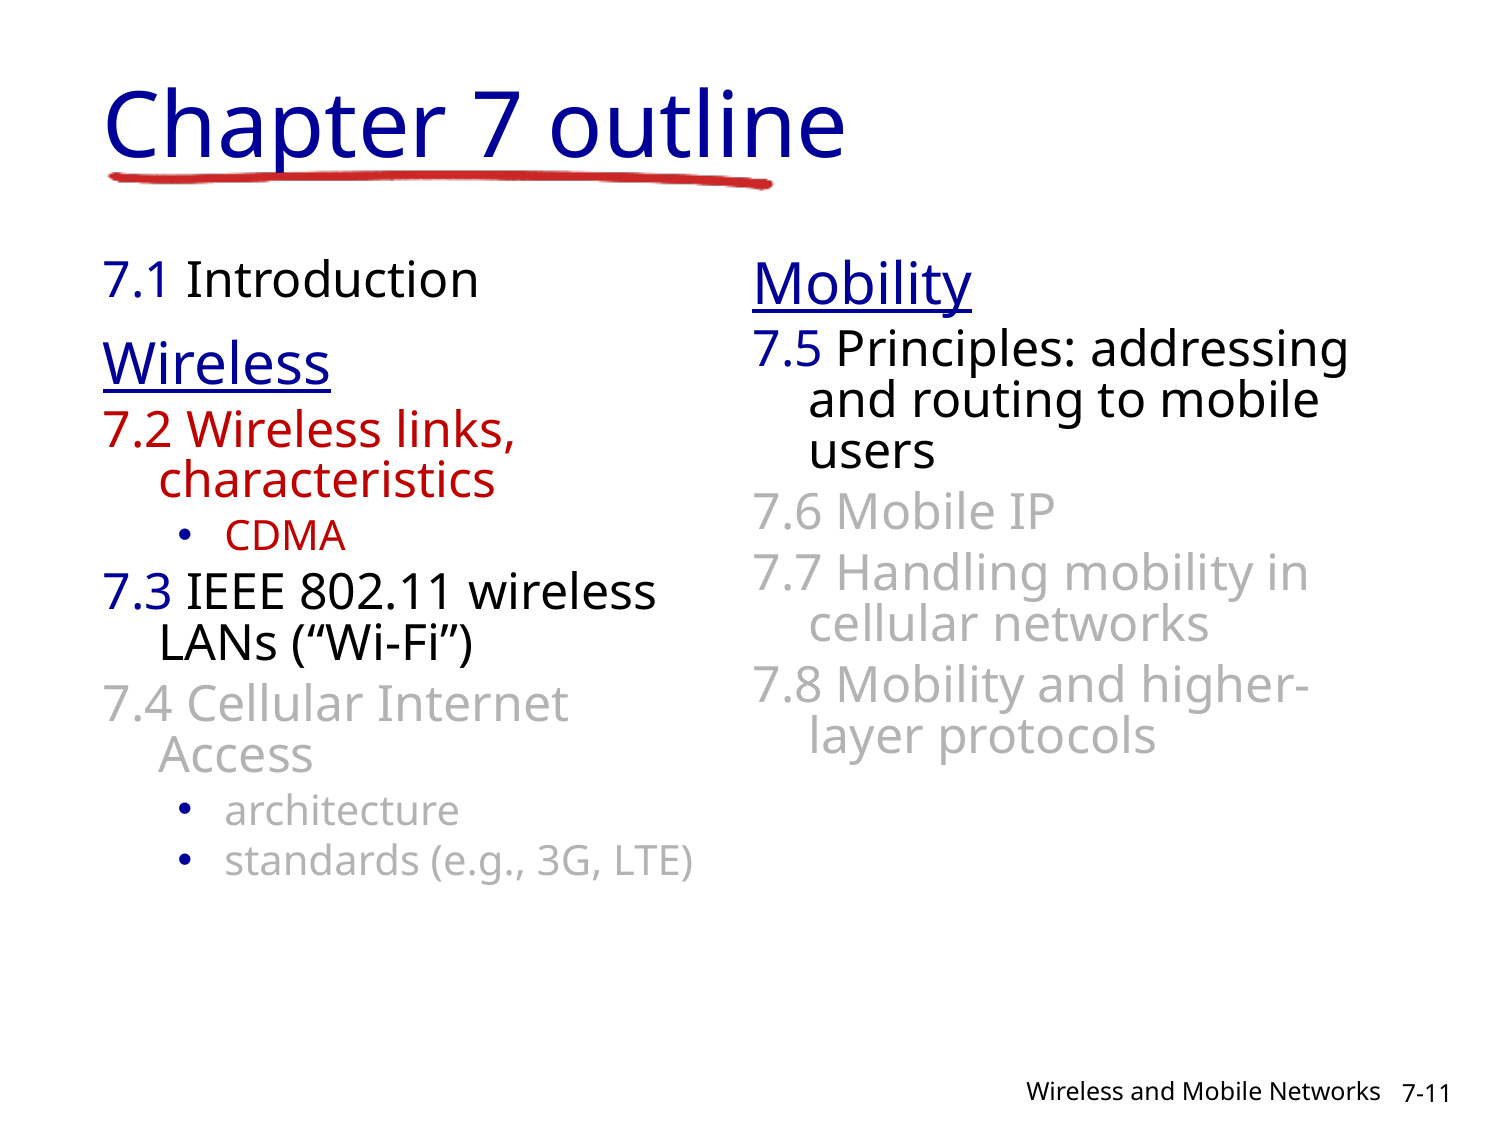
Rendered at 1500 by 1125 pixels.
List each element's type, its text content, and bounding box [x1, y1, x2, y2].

list Mobility 7.5 Principles: addressing and routing to mobile users 7.6 Mobile IP 7.7 Handling mobility in cellular networks 7.8 Mobility and higher-layer protocols [737, 249, 1403, 1012]
footer Wireless and Mobile Networks [960, 1067, 1404, 1110]
title Chapter 7 outline [87, 27, 1363, 216]
picture [105, 166, 781, 196]
slide_number 7-11 [1387, 1069, 1500, 1115]
list 7.1 Introduction Wireless 7.2 Wireless links, characteristics CDMA 7.3 IEEE 802.11 wireless LANs (“Wi-Fi”) 7.4 Cellular Internet Access architecture standards (e.g., 3G, LTE) [87, 249, 713, 1012]
